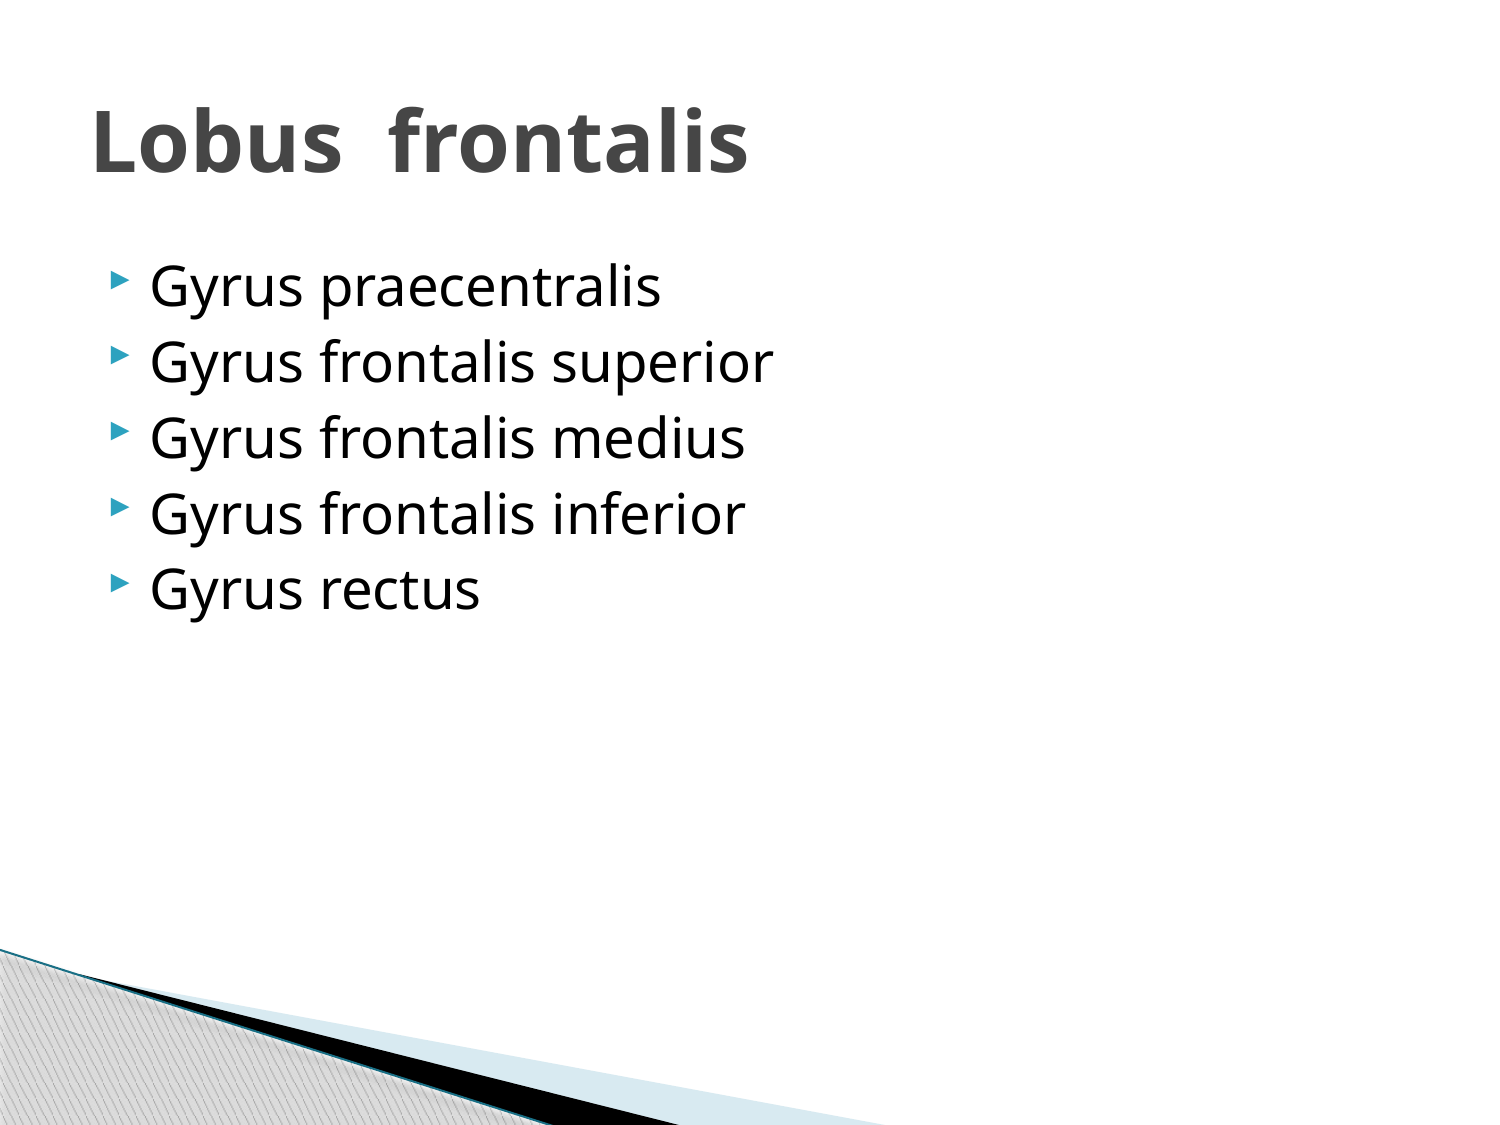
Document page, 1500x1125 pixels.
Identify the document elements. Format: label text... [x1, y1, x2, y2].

list Gyrus praecentralis Gyrus frontalis superior Gyrus frontalis medius Gyrus frontalis inferior Gyrus rectus [75, 243, 1425, 986]
title Lobus frontalis [75, 45, 1425, 233]
